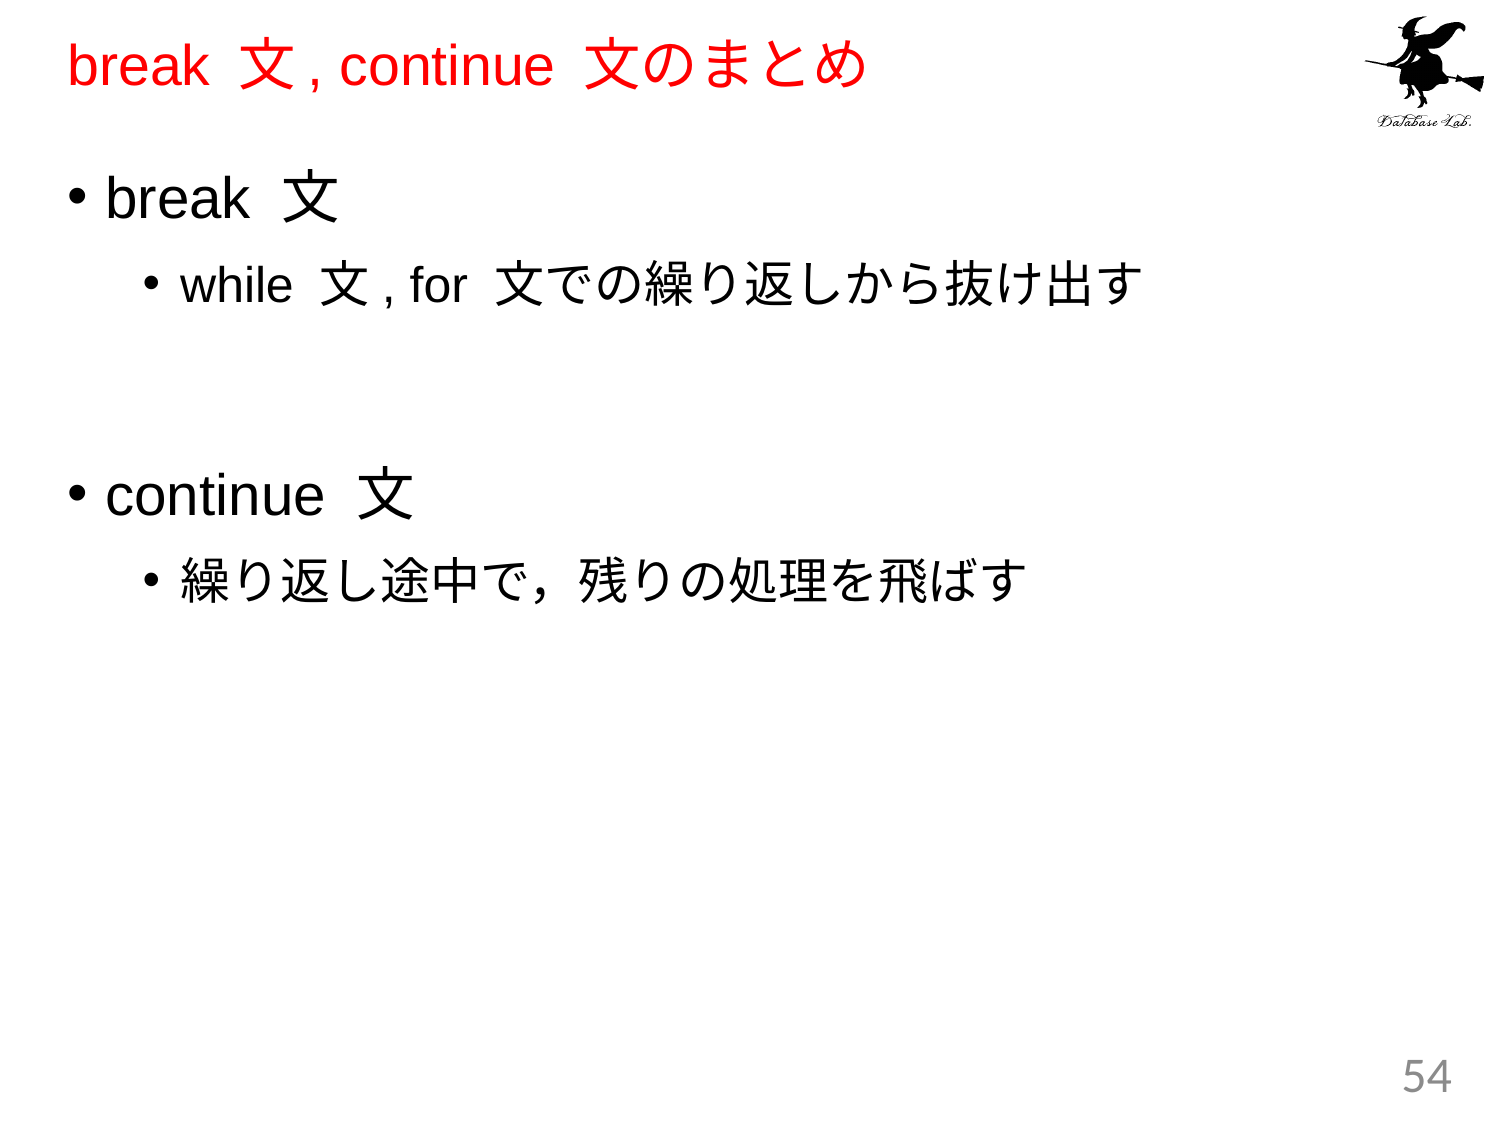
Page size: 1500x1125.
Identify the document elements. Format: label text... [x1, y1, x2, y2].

slide_number 54 [1129, 1042, 1467, 1103]
picture [1362, 14, 1486, 130]
list break 文 while 文, for 文での繰り返しから抜け出す continue 文 繰り返し途中で，残りの処理を飛ばす [52, 138, 1441, 1014]
title break 文, continue 文のまとめ [52, 28, 1441, 106]
